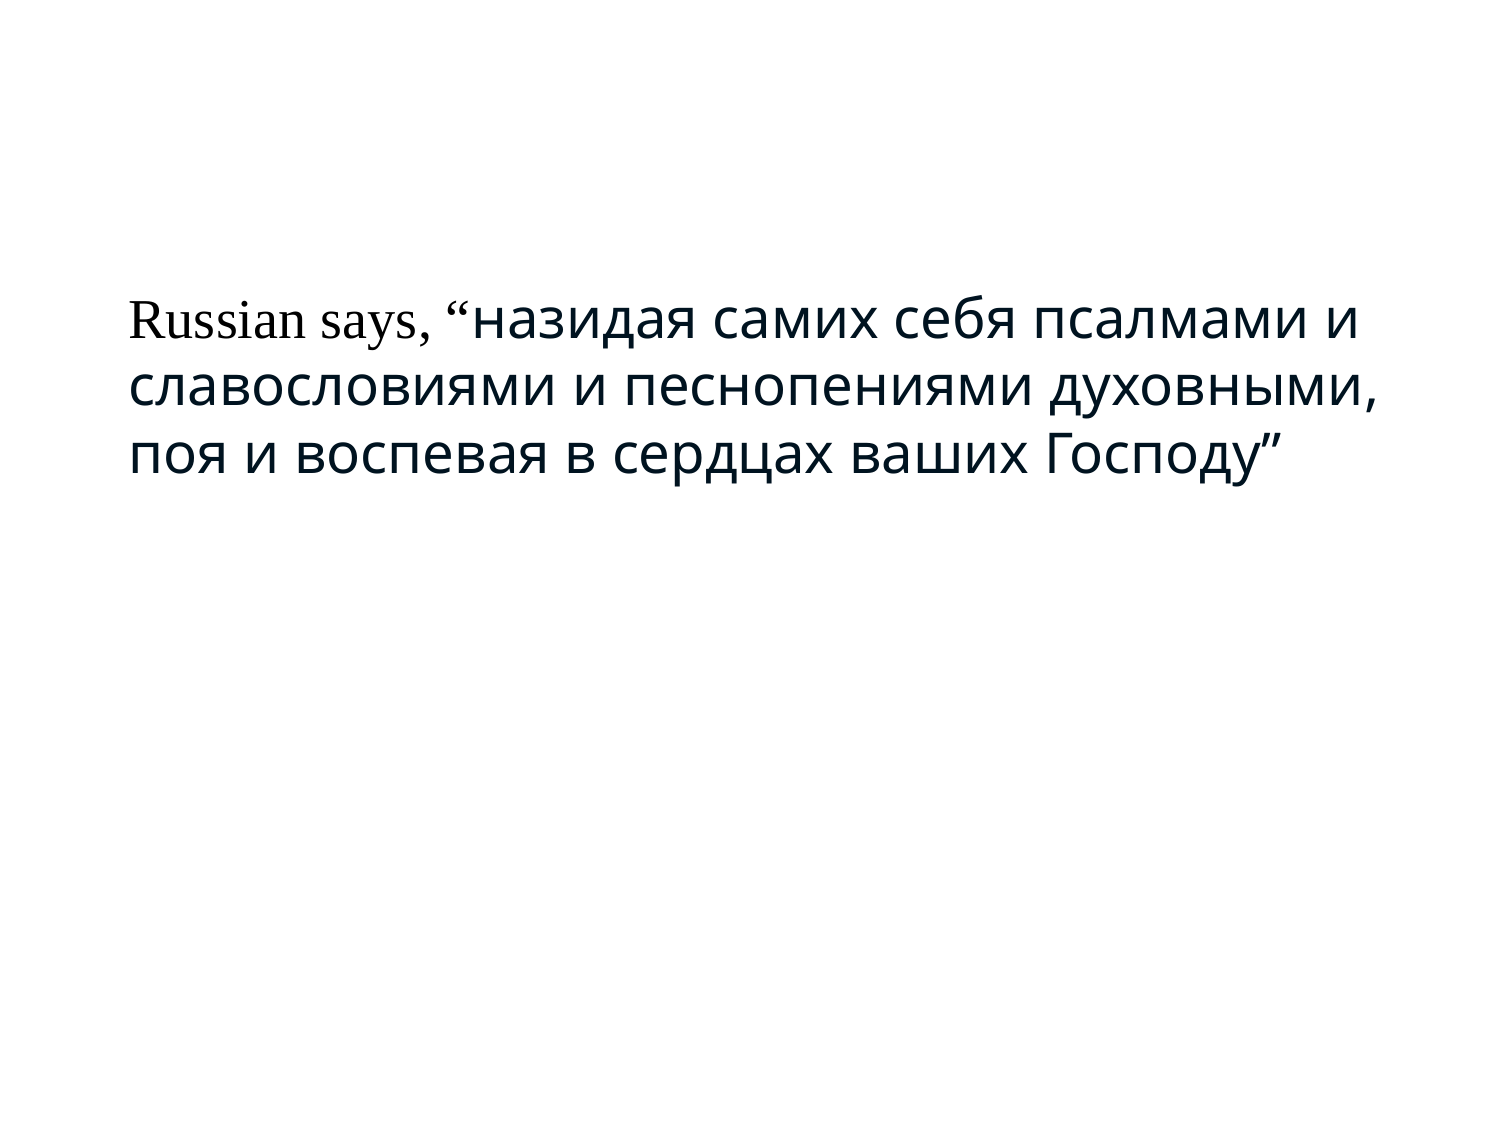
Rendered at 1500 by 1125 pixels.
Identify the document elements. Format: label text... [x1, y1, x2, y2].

text_box Russian says, “назидая самих себя псалмами и славословиями и песнопениями духовными, поя и воспевая в сердцах ваших Господу” [113, 274, 1408, 492]
